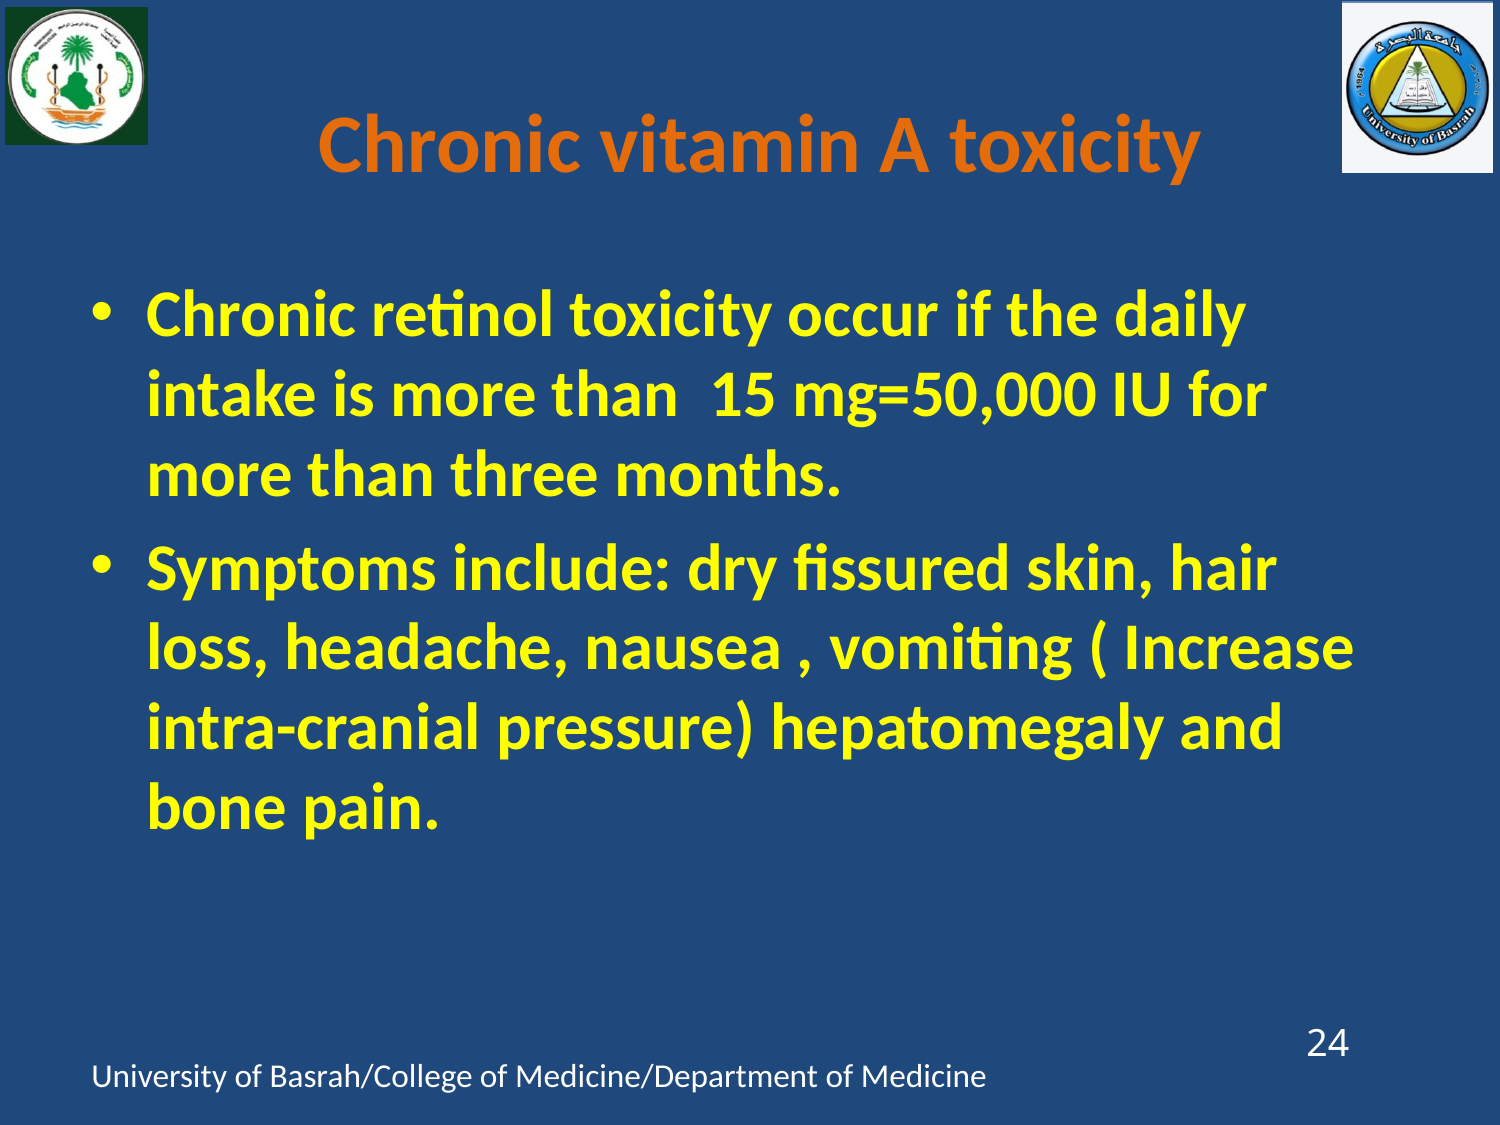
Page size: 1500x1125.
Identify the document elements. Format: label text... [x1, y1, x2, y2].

list Chronic retinol toxicity occur if the daily intake is more than 15 mg=50,000 IU for more than three months. Symptoms include: dry fissured skin, hair loss, headache, nausea , vomiting ( Increase intra-cranial pressure) hepatomegaly and bone pain. [75, 262, 1425, 1005]
picture [5, 7, 148, 145]
picture [1342, 1, 1493, 173]
title Chronic vitamin A toxicity [75, 45, 1425, 233]
slide_number 24 [1139, 1011, 1365, 1102]
footer University of Basrah/College of Medicine/Department of Medicine [76, 1046, 1176, 1103]
